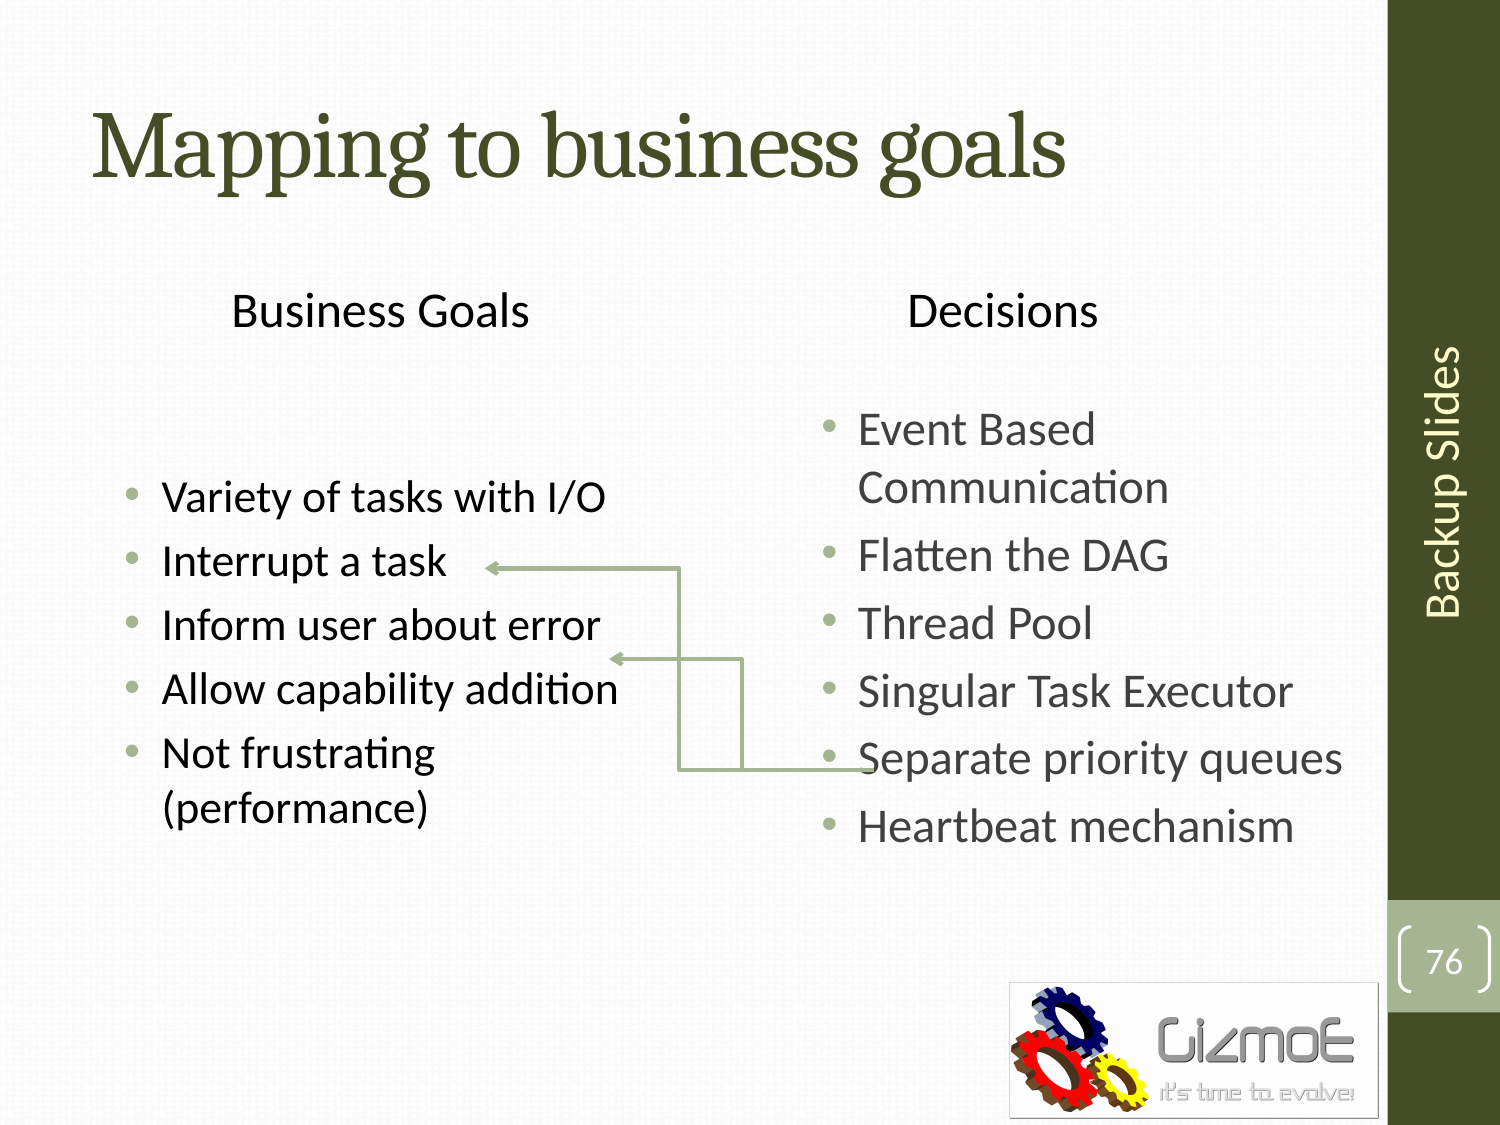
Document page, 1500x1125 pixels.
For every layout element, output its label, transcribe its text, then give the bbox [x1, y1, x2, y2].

title Mapping to business goals [75, 45, 1325, 233]
picture [1005, 979, 1382, 1121]
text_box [484, 567, 875, 771]
slide_number 75 [1397, 925, 1492, 994]
text_box Event Based Communication Flatten the DAG Thread Pool Singular Task Executor Separate priority queues Heartbeat mechanism [806, 389, 1373, 906]
list Variety of tasks with I/O Interrupt a task Inform user about error Allow capability addition Not frustrating (performance) [90, 458, 696, 886]
text_box Decisions [892, 270, 1114, 346]
text_box Business Goals [216, 270, 546, 346]
slide_number Backup Slides [1408, 288, 1469, 636]
